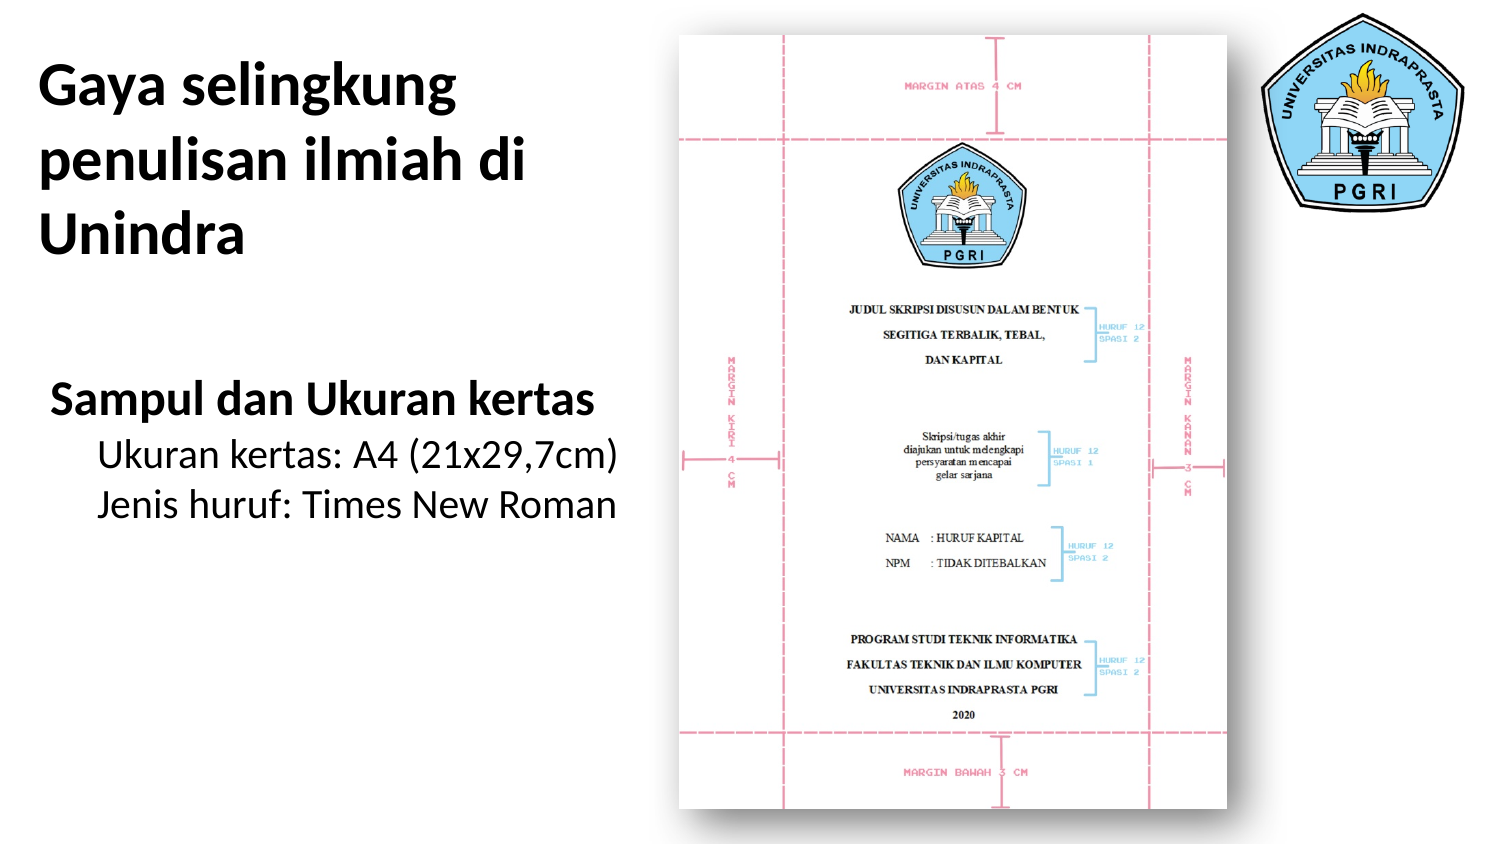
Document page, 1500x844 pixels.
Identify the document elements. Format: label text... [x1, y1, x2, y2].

text_box Gaya selingkung penulisan ilmiah di Unindra [23, 35, 673, 275]
text_box Sampul dan Ukuran kertas [35, 304, 661, 486]
text_box Ukuran kertas: A4 (21x29,7cm) Jenis huruf: Times New Roman [82, 386, 645, 568]
picture [679, 1, 1500, 809]
